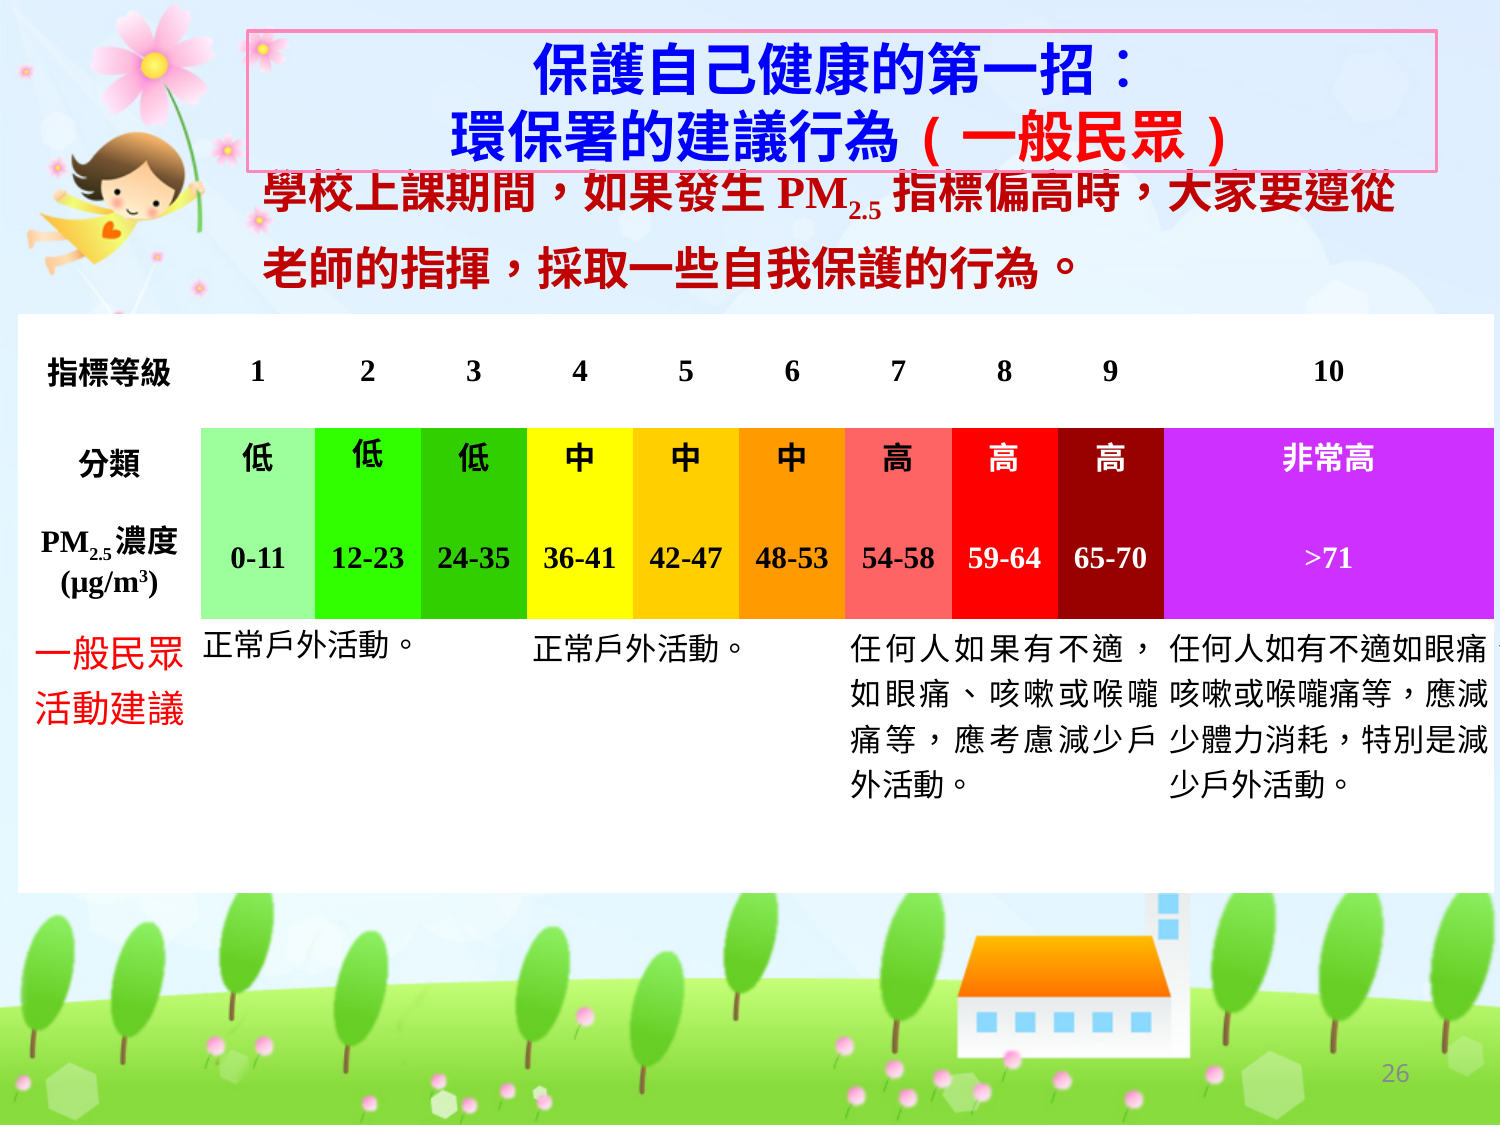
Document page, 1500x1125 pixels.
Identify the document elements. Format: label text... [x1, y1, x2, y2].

table_cell 高 [952, 428, 1058, 497]
table_cell 低 [201, 428, 315, 497]
table_cell 分類 [18, 428, 201, 497]
table_cell 低 [421, 428, 527, 497]
table_cell >71 [1164, 497, 1494, 619]
table_header 3 [421, 314, 527, 428]
table_cell 中 [527, 428, 633, 497]
table_cell 低 [315, 428, 421, 497]
table_cell 24-35 [421, 497, 527, 619]
table_cell 高 [845, 428, 952, 497]
table_header 1 [201, 314, 315, 428]
table_cell 12-23 [315, 497, 421, 619]
table_header 6 [739, 314, 845, 428]
table_cell 非常高 [1164, 428, 1494, 497]
table_header 2 [315, 314, 421, 428]
table_header 9 [1058, 314, 1164, 428]
table_cell 正常戶外活動。 [201, 619, 527, 893]
table_cell 中 [739, 428, 845, 497]
table_cell 48-53 [739, 497, 845, 619]
table_header 5 [633, 314, 739, 428]
table_cell 65-70 [1058, 497, 1164, 619]
table_cell 54-58 [845, 497, 952, 619]
table_header 7 [845, 314, 952, 428]
table_cell 高 [1058, 428, 1164, 497]
table_cell 36-41 [527, 497, 633, 619]
table_cell 任何人如果有不適，如眼痛、咳嗽或喉嚨痛等，應考慮減少戶外活動。 [845, 619, 1164, 893]
table_header 10 [1164, 314, 1494, 428]
table_cell PM2.5濃度 (μg/m3) [18, 497, 201, 619]
table_cell 0-11 [201, 497, 315, 619]
title 保護自己健康的第一招︰ 環保署的建議行為(一般民眾) [247, 30, 1437, 172]
slide_number 26 [1074, 1042, 1425, 1103]
text_box 學校上課期間，如果發生PM2.5指標偏高時，大家要遵從 老師的指揮，採取一些自我保護的行為。 [247, 171, 1500, 326]
picture [0, 0, 1500, 1125]
table_header 4 [527, 314, 633, 428]
table_cell 任何人如有不適如眼痛、咳嗽或喉嚨痛等，應減少體力消耗，特別是減少戶外活動。 [1164, 619, 1494, 893]
table_header 指標等級 [18, 314, 201, 428]
table_cell 42-47 [633, 497, 739, 619]
table_cell 59-64 [952, 497, 1058, 619]
table_cell 中 [633, 428, 739, 497]
table_header 8 [952, 314, 1058, 428]
table_cell 一般民眾活動建議 [18, 619, 201, 893]
table_cell 正常戶外活動。 [527, 619, 845, 893]
